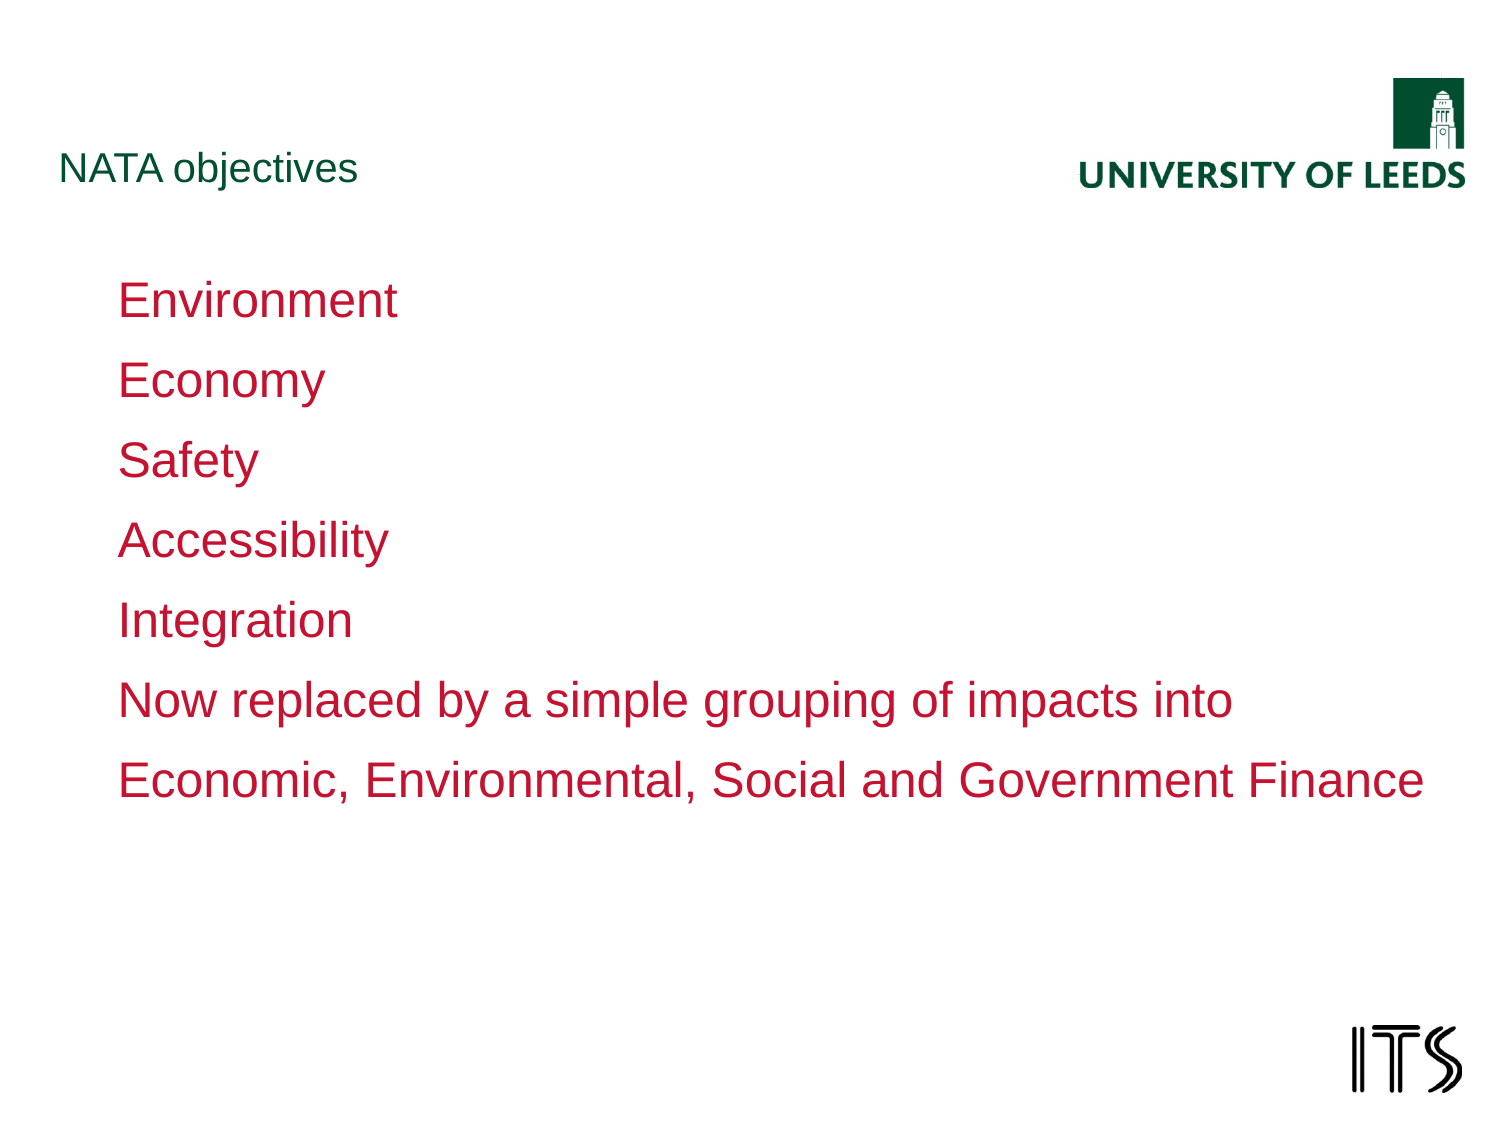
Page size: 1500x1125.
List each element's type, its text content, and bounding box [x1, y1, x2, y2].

title NATA objectives [58, 69, 859, 191]
picture [1352, 1025, 1462, 1093]
list Environment Economy Safety Accessibility Integration Now replaced by a simple grouping of impacts into Economic, Environmental, Social and Government Finance [58, 267, 1442, 981]
picture [1068, 72, 1465, 188]
